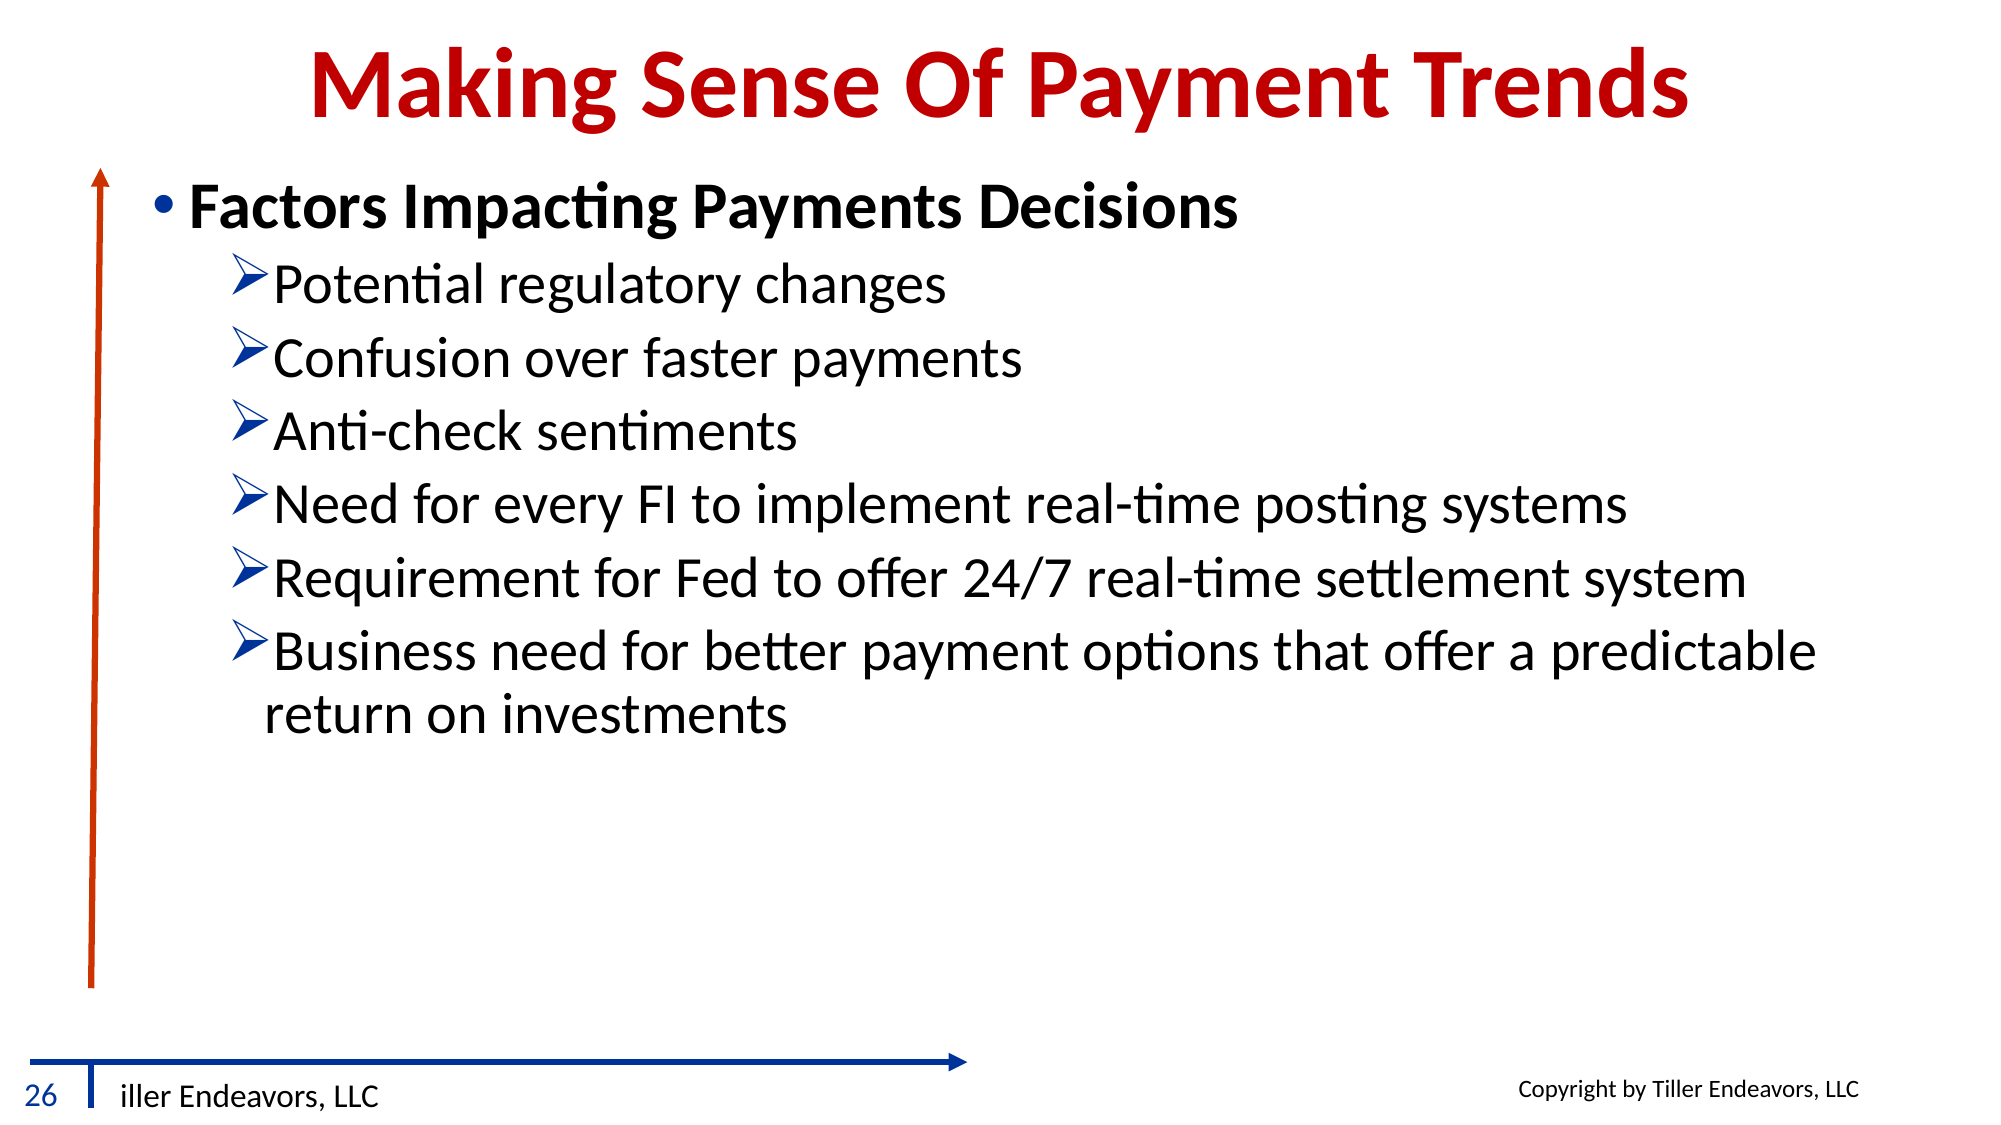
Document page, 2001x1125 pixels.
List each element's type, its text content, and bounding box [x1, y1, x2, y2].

title Making Sense Of Payment Trends [137, 3, 1863, 163]
list Factors Impacting Payments Decisions Potential regulatory changes Confusion over faster payments Anti-check sentiments Need for every FI to implement real-time posting systems Requirement for Fed to offer 24/7 real-time settlement system Business need for better payment options that offer a predictable return on investments [137, 163, 1863, 1039]
slide_number Copyright by Tiller Endeavors, LLC [1440, 1067, 1876, 1109]
